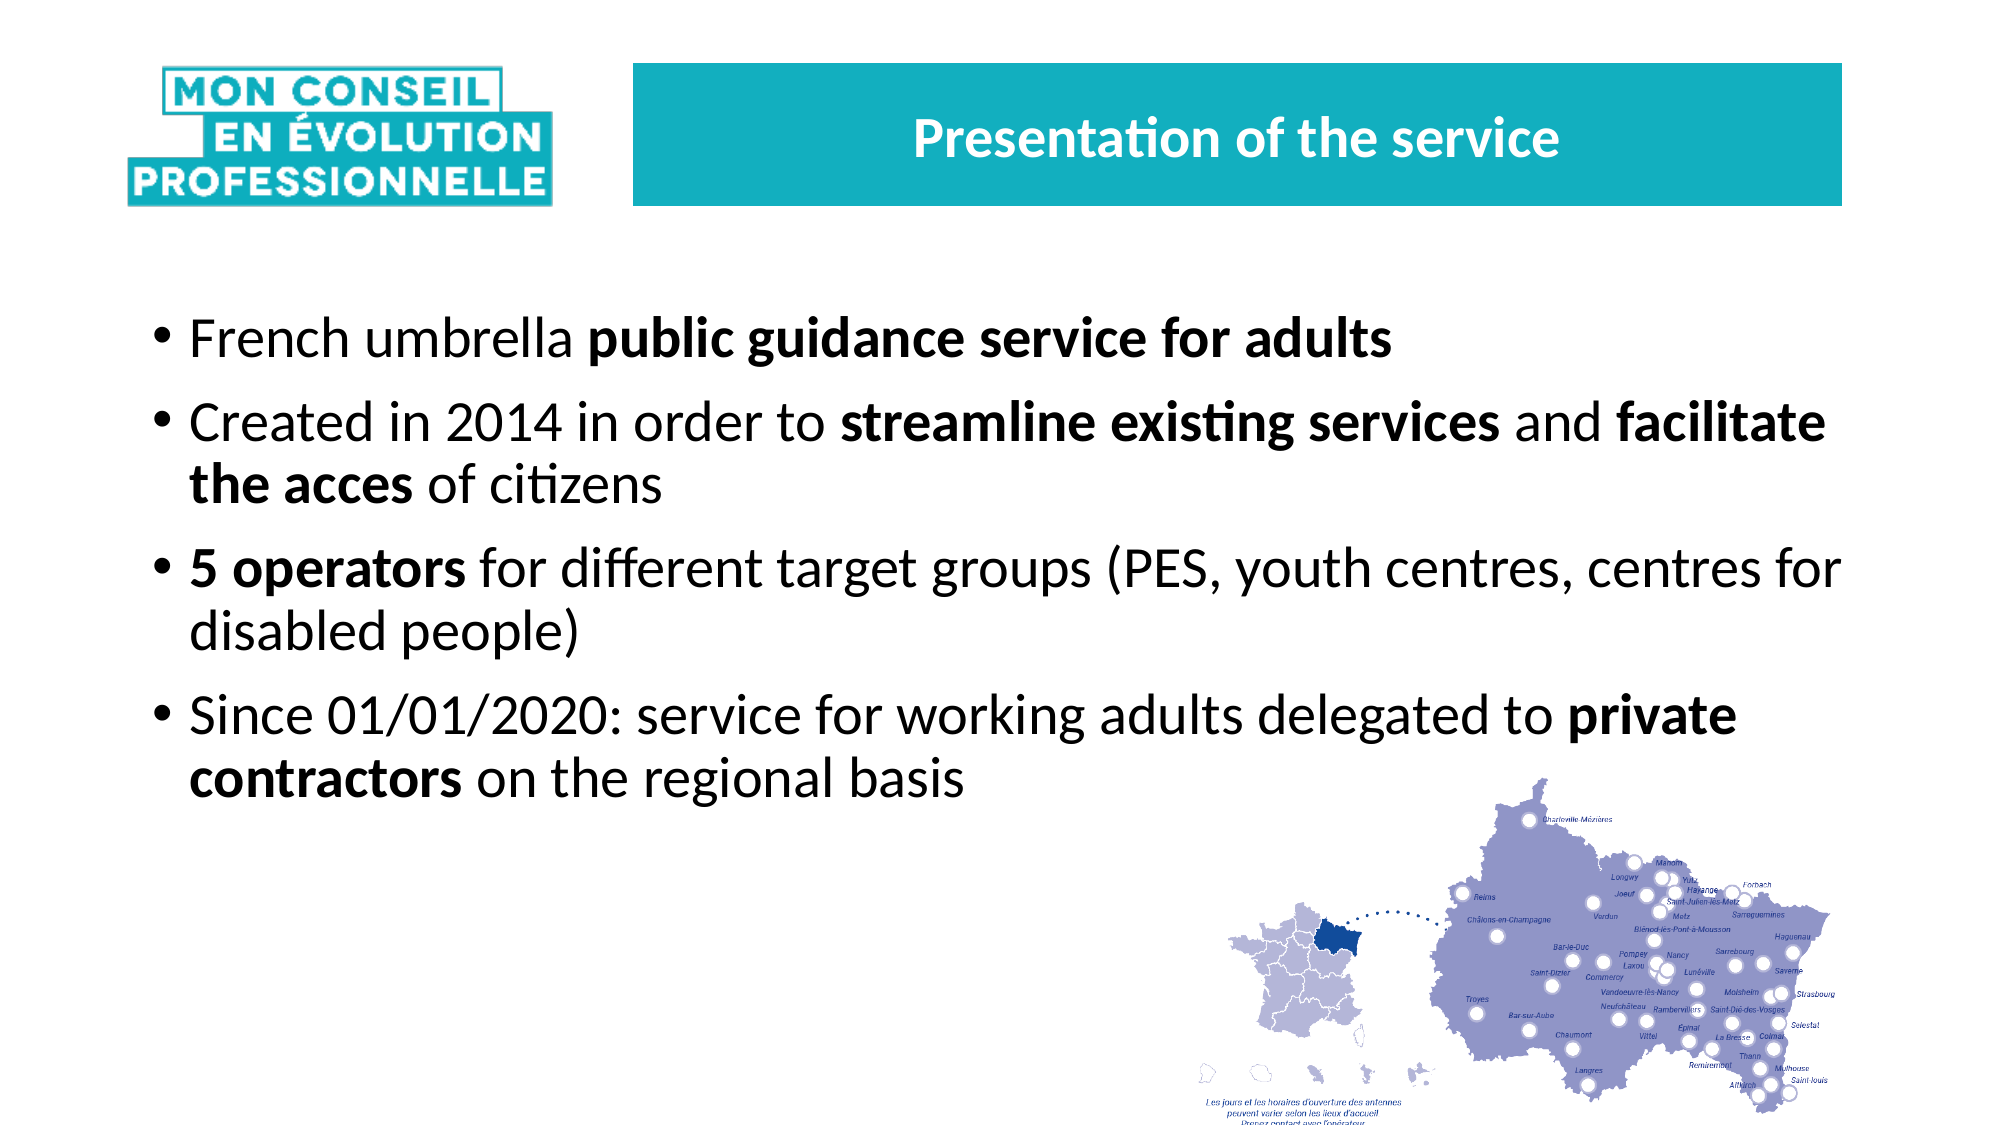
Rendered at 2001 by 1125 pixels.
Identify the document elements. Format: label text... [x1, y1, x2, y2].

picture [100, 38, 581, 235]
picture [1180, 767, 1842, 1125]
list French umbrella public guidance service for adults Created in 2014 in order to streamline existing services and facilitate the acces of citizens 5 operators for different target groups (PES, youth centres, centres for disabled people) Since 01/01/2020: service for working adults delegated to private contractors on the regional basis [137, 299, 1863, 1014]
text_box Presentation of the service [633, 63, 1842, 206]
